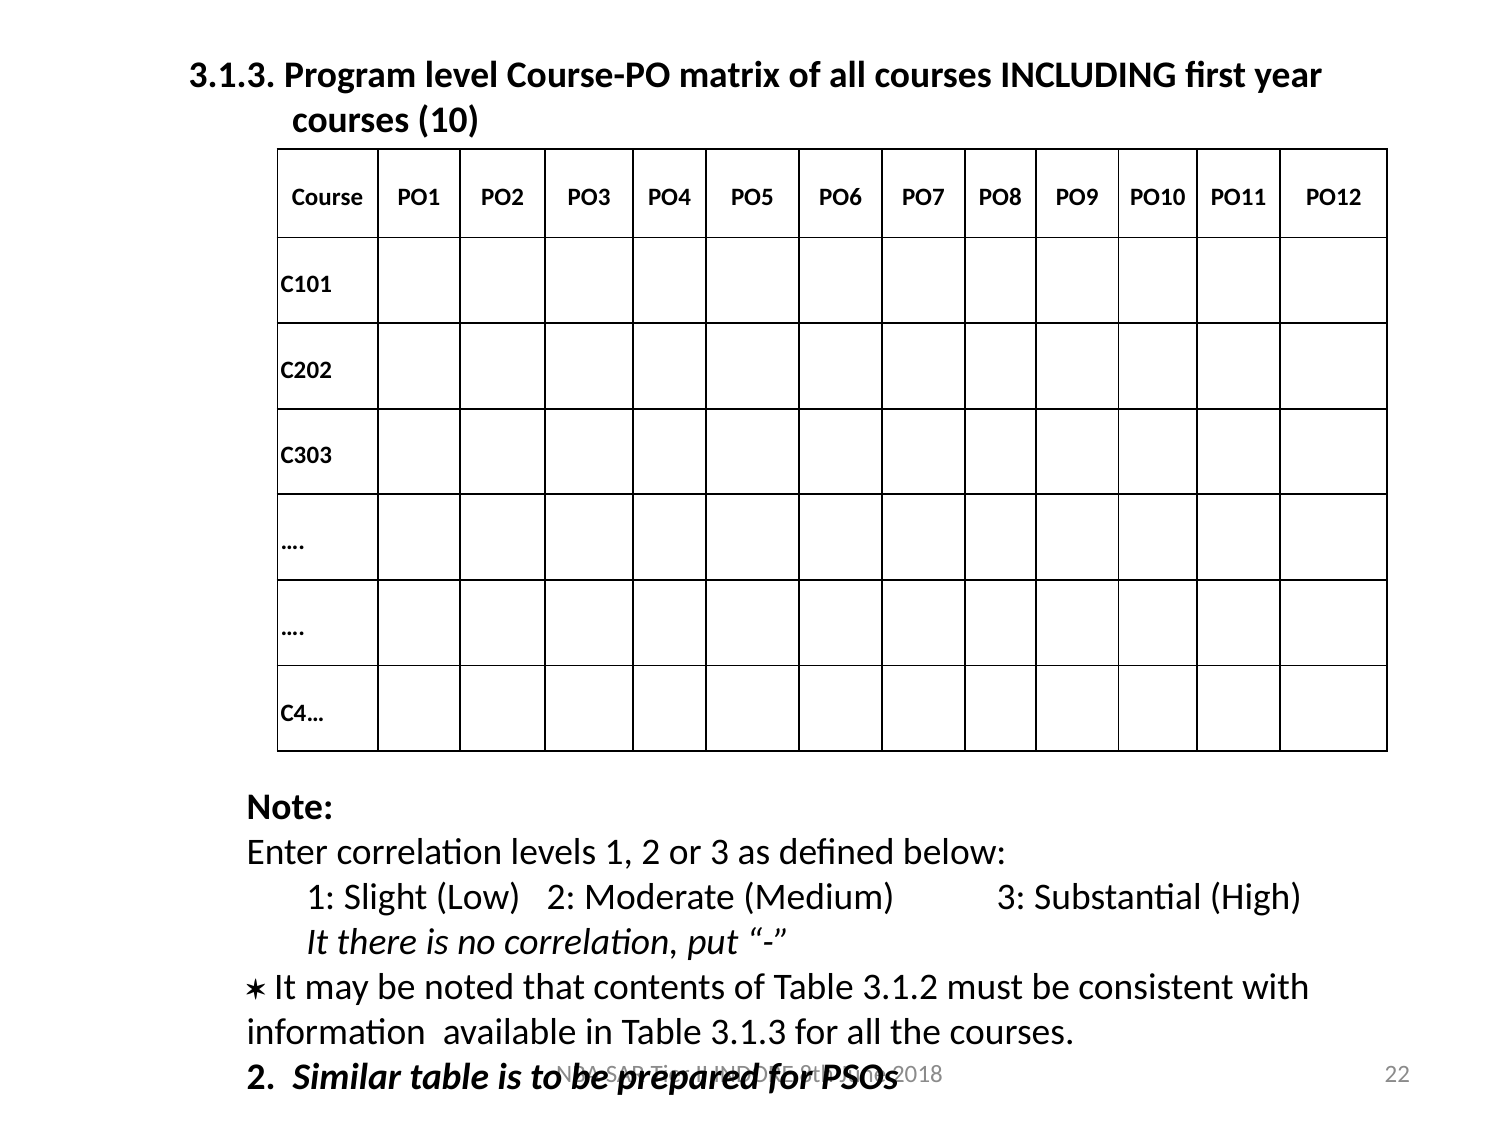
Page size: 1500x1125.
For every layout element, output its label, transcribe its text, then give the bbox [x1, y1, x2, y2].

table_cell [800, 410, 881, 493]
table_header PO10 [1119, 150, 1196, 237]
slide_number 22 [1074, 1042, 1425, 1103]
table_cell [1037, 666, 1118, 750]
table_header PO3 [546, 150, 632, 237]
table_cell [634, 324, 705, 408]
table_cell [379, 238, 459, 322]
table_cell [1198, 666, 1279, 750]
table_cell [1037, 495, 1118, 579]
table_cell [1119, 581, 1196, 665]
table_cell [1037, 324, 1118, 408]
table_cell [634, 238, 705, 322]
table_cell [1281, 495, 1386, 579]
table_cell [461, 324, 544, 408]
table_cell [461, 581, 544, 665]
table_cell C101 [278, 238, 377, 322]
table_cell [883, 410, 964, 493]
table_cell [800, 666, 881, 750]
table_cell [379, 495, 459, 579]
table_cell [1119, 324, 1196, 408]
table_cell [634, 495, 705, 579]
table_cell [1198, 324, 1279, 408]
table_cell [800, 495, 881, 579]
text_box Note: Enter correlation levels 1, 2 or 3 as defined below: 1: Slight (Low) 2: Moderate (Medium) 3: Substantial (High) It there is no correlation, put “-”  It may be noted that contents of Table 3.1.2 must be consistent with information available in Table 3.1.3 for all the courses. 2. Similar table is to be prepared for PSOs [231, 775, 1471, 1105]
table_cell [546, 666, 632, 750]
table_header PO7 [883, 150, 964, 237]
table_cell [800, 581, 881, 665]
table_cell [1119, 238, 1196, 322]
table_cell [379, 666, 459, 750]
table_cell [461, 410, 544, 493]
table_header PO9 [1037, 150, 1118, 237]
table_cell C202 [278, 324, 377, 408]
table_cell [546, 410, 632, 493]
table_cell [966, 324, 1035, 408]
table_cell [546, 324, 632, 408]
table_header Course [278, 150, 377, 237]
table_cell [1281, 324, 1386, 408]
table_cell [1281, 581, 1386, 665]
table_header PO6 [800, 150, 881, 237]
table_header PO4 [634, 150, 705, 237]
table_cell [461, 495, 544, 579]
table_cell [966, 238, 1035, 322]
table_header PO2 [461, 150, 544, 237]
table_cell …. [278, 581, 377, 665]
table_cell [883, 495, 964, 579]
table_cell [461, 666, 544, 750]
footer NBA SAR Tier II INDORE 8th June 2018 [512, 1042, 988, 1103]
table_cell [546, 495, 632, 579]
table_cell [379, 410, 459, 493]
table_cell [707, 410, 798, 493]
table_cell [634, 581, 705, 665]
table_cell [1119, 410, 1196, 493]
table_cell [379, 324, 459, 408]
table_cell C4… [278, 666, 377, 750]
table_cell [966, 495, 1035, 579]
table_cell [379, 581, 459, 665]
table_cell [883, 581, 964, 665]
table_cell [1037, 581, 1118, 665]
table_cell C303 [278, 410, 377, 493]
table_cell [707, 238, 798, 322]
table_cell …. [278, 495, 377, 579]
table_header PO11 [1198, 150, 1279, 237]
table_cell [966, 410, 1035, 493]
table_cell [883, 238, 964, 322]
table_cell [883, 666, 964, 750]
text_box 3.1.3. Program level Course-PO matrix of all courses INCLUDING first year courses (10) [100, 42, 1424, 148]
table_cell [1198, 238, 1279, 322]
table_cell [1119, 495, 1196, 579]
table_cell [707, 324, 798, 408]
table_cell [1037, 410, 1118, 493]
table_cell [634, 666, 705, 750]
table_cell [883, 324, 964, 408]
table_cell [966, 666, 1035, 750]
table_cell [800, 324, 881, 408]
table_cell [707, 581, 798, 665]
table_cell [546, 581, 632, 665]
table_cell [1198, 495, 1279, 579]
table_cell [707, 495, 798, 579]
table_cell [1198, 581, 1279, 665]
table_cell [707, 666, 798, 750]
table_cell [546, 238, 632, 322]
table_cell [461, 238, 544, 322]
table_header PO5 [707, 150, 798, 237]
table_cell [1281, 666, 1386, 750]
table_cell [1281, 410, 1386, 493]
table_header PO12 [1281, 150, 1386, 237]
table_header PO1 [379, 150, 459, 237]
table_cell [1037, 238, 1118, 322]
table_header PO8 [966, 150, 1035, 237]
table_cell [966, 581, 1035, 665]
table_cell [1119, 666, 1196, 750]
table_cell [634, 410, 705, 493]
table_cell [1281, 238, 1386, 322]
table_cell [800, 238, 881, 322]
table_cell [1198, 410, 1279, 493]
